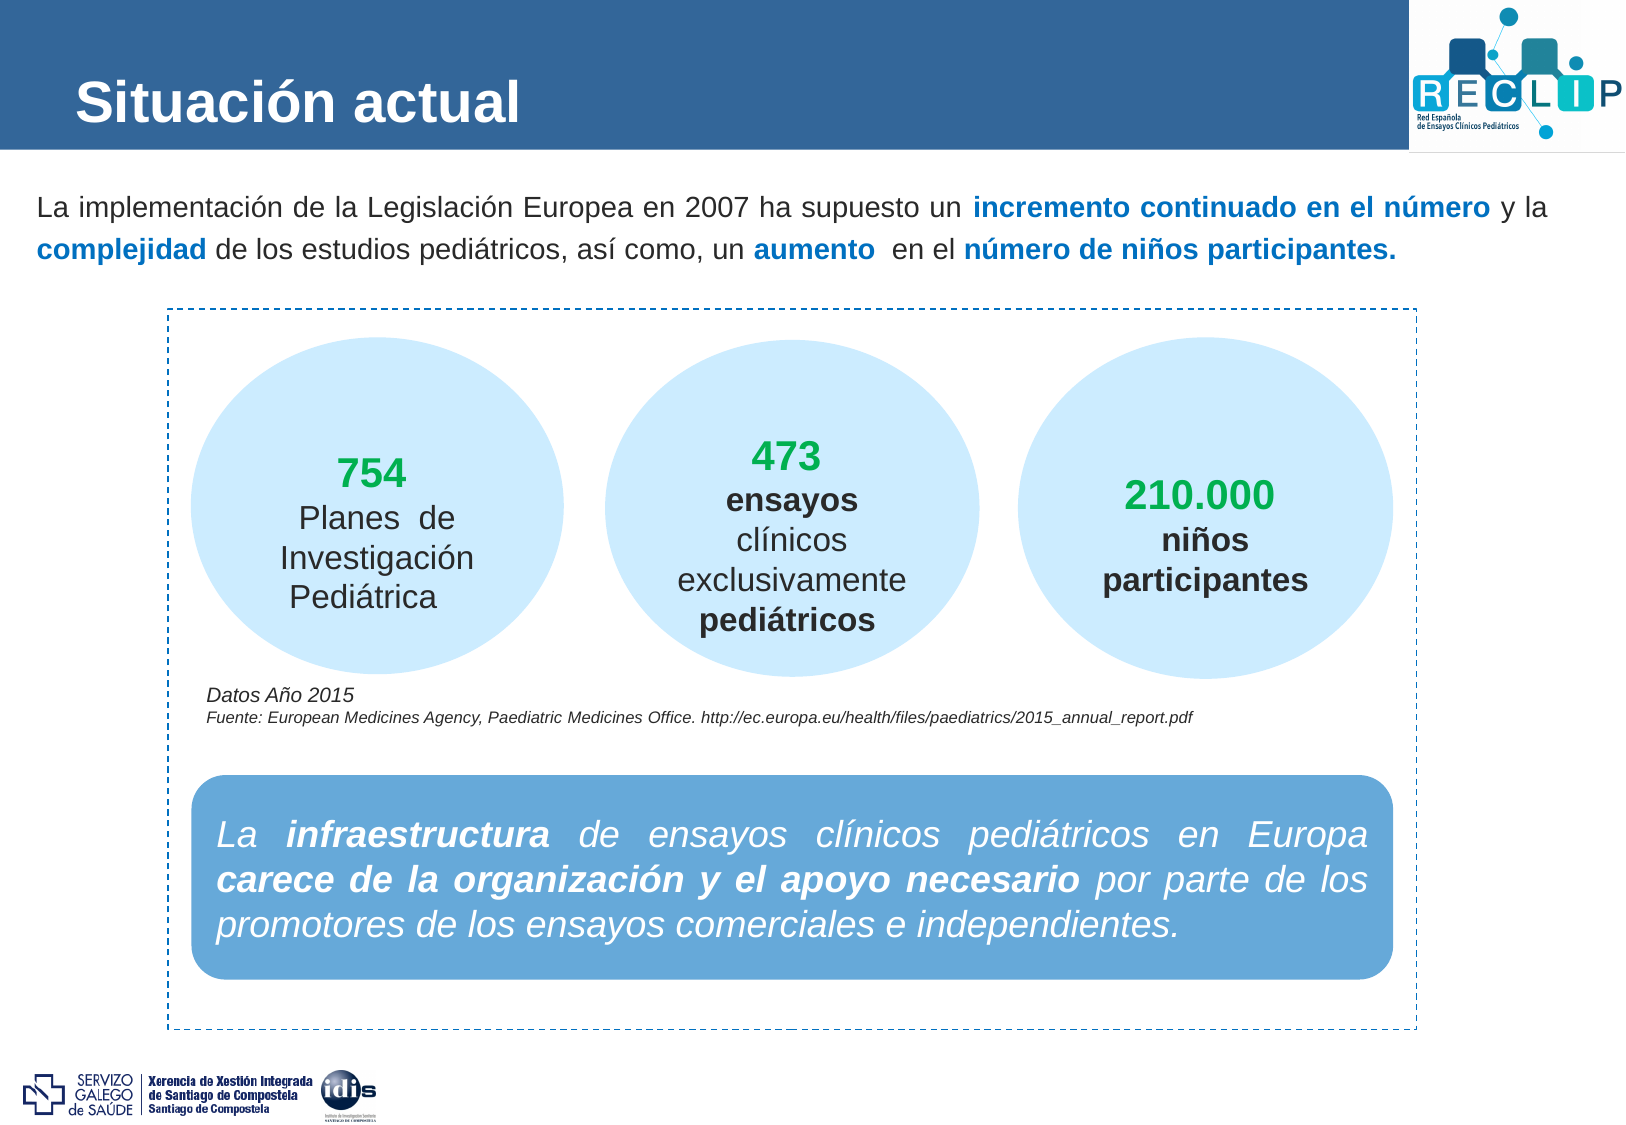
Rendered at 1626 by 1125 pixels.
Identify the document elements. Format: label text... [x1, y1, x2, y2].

text_box 473 ensayos clínicos exclusivamente pediátricos [602, 337, 982, 679]
text_box 210.000 niños participantes [1015, 335, 1396, 681]
list La implementación de la Legislación Europea en 2007 ha supuesto un incremento continuado en el número y la complejidad de los estudios pediátricos, así como, un aumento en el número de niños participantes. [19, 172, 1566, 279]
picture [4, 1034, 318, 1125]
text_box Datos Año 2015 Fuente: European Medicines Agency, Paediatric Medicines Office. http://ec.europa.eu/health/files/paediatrics/2015_annual_report.pdf [191, 674, 1530, 754]
picture [321, 1070, 376, 1122]
text_box [166, 307, 1419, 1032]
picture [1408, 0, 1625, 154]
title Situación actual [57, 45, 1403, 153]
